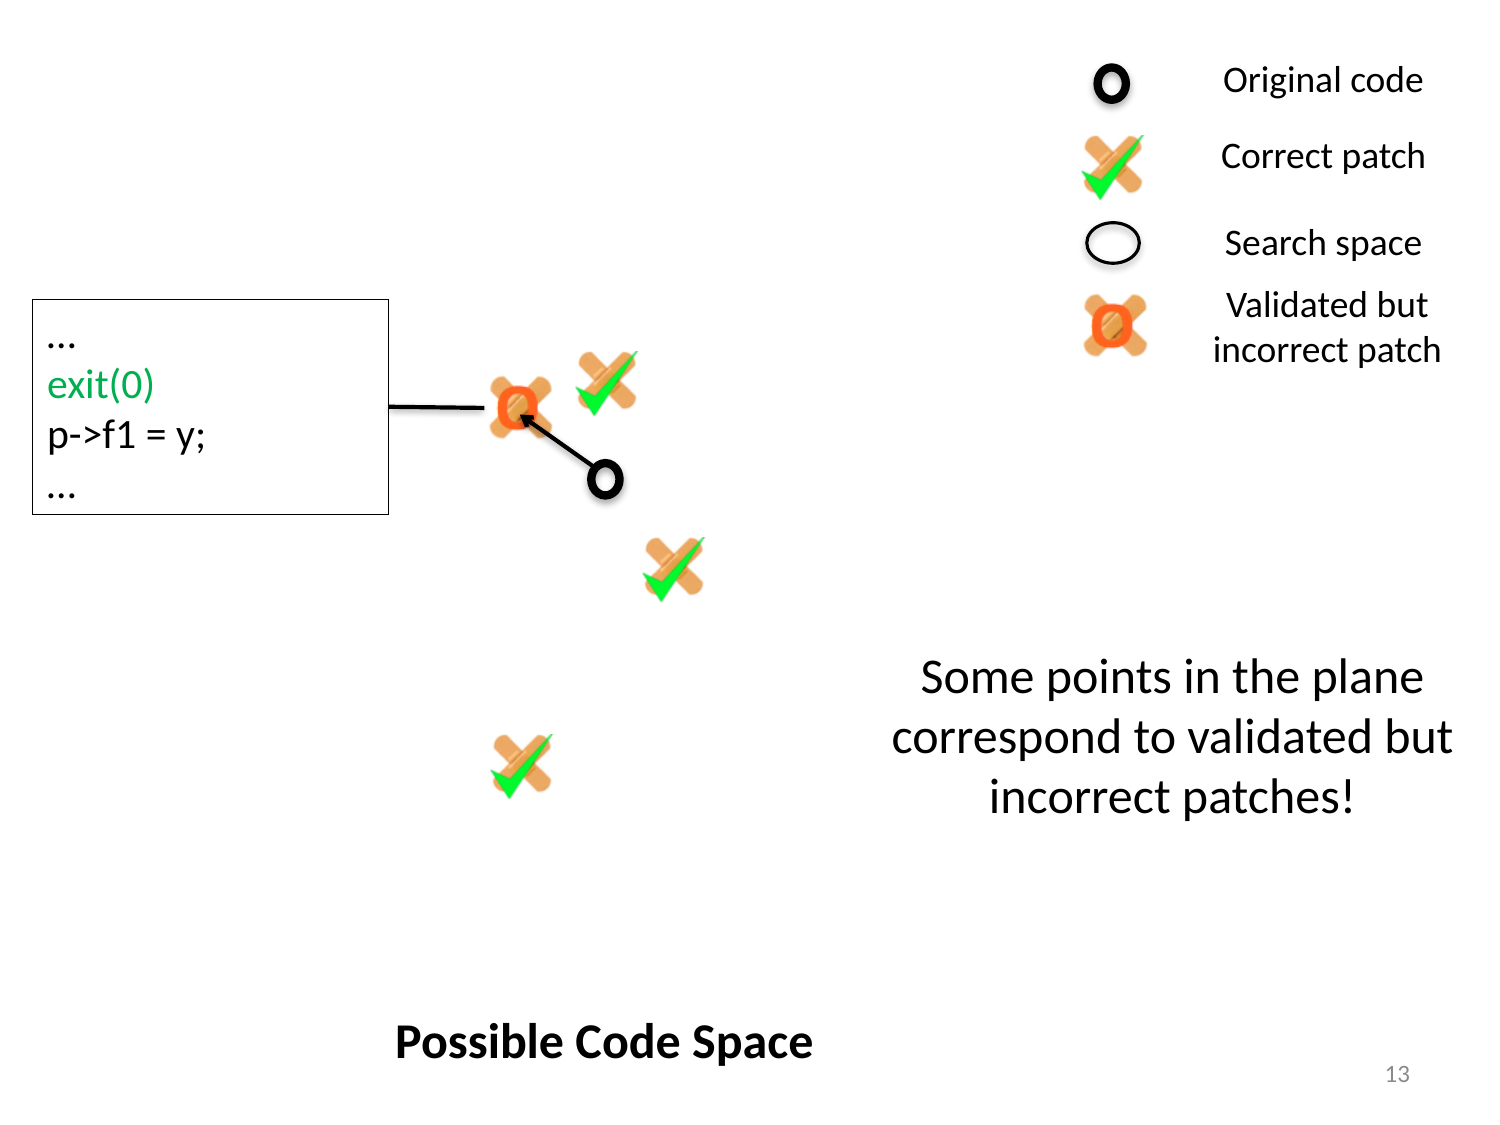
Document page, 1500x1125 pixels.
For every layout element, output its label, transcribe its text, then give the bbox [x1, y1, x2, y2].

picture [640, 537, 709, 604]
text_box Original code [1179, 47, 1469, 108]
text_box Validated but incorrect patch [1182, 272, 1473, 377]
picture [573, 351, 642, 418]
text_box [1096, 66, 1127, 101]
text_box Some points in the plane correspond to validated but incorrect patches! [873, 636, 1473, 832]
picture [484, 369, 557, 447]
picture [1078, 286, 1152, 364]
text_box [1086, 221, 1141, 265]
picture [1080, 135, 1148, 202]
text_box [590, 462, 621, 497]
slide_number 13 [1074, 1042, 1425, 1103]
text_box … exit(0) p->f1 = y; … [32, 299, 389, 515]
picture [489, 734, 557, 801]
text_box Possible Code Space [380, 1000, 829, 1076]
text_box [519, 414, 596, 469]
text_box Correct patch [1179, 123, 1469, 183]
text_box Search space [1179, 211, 1469, 271]
